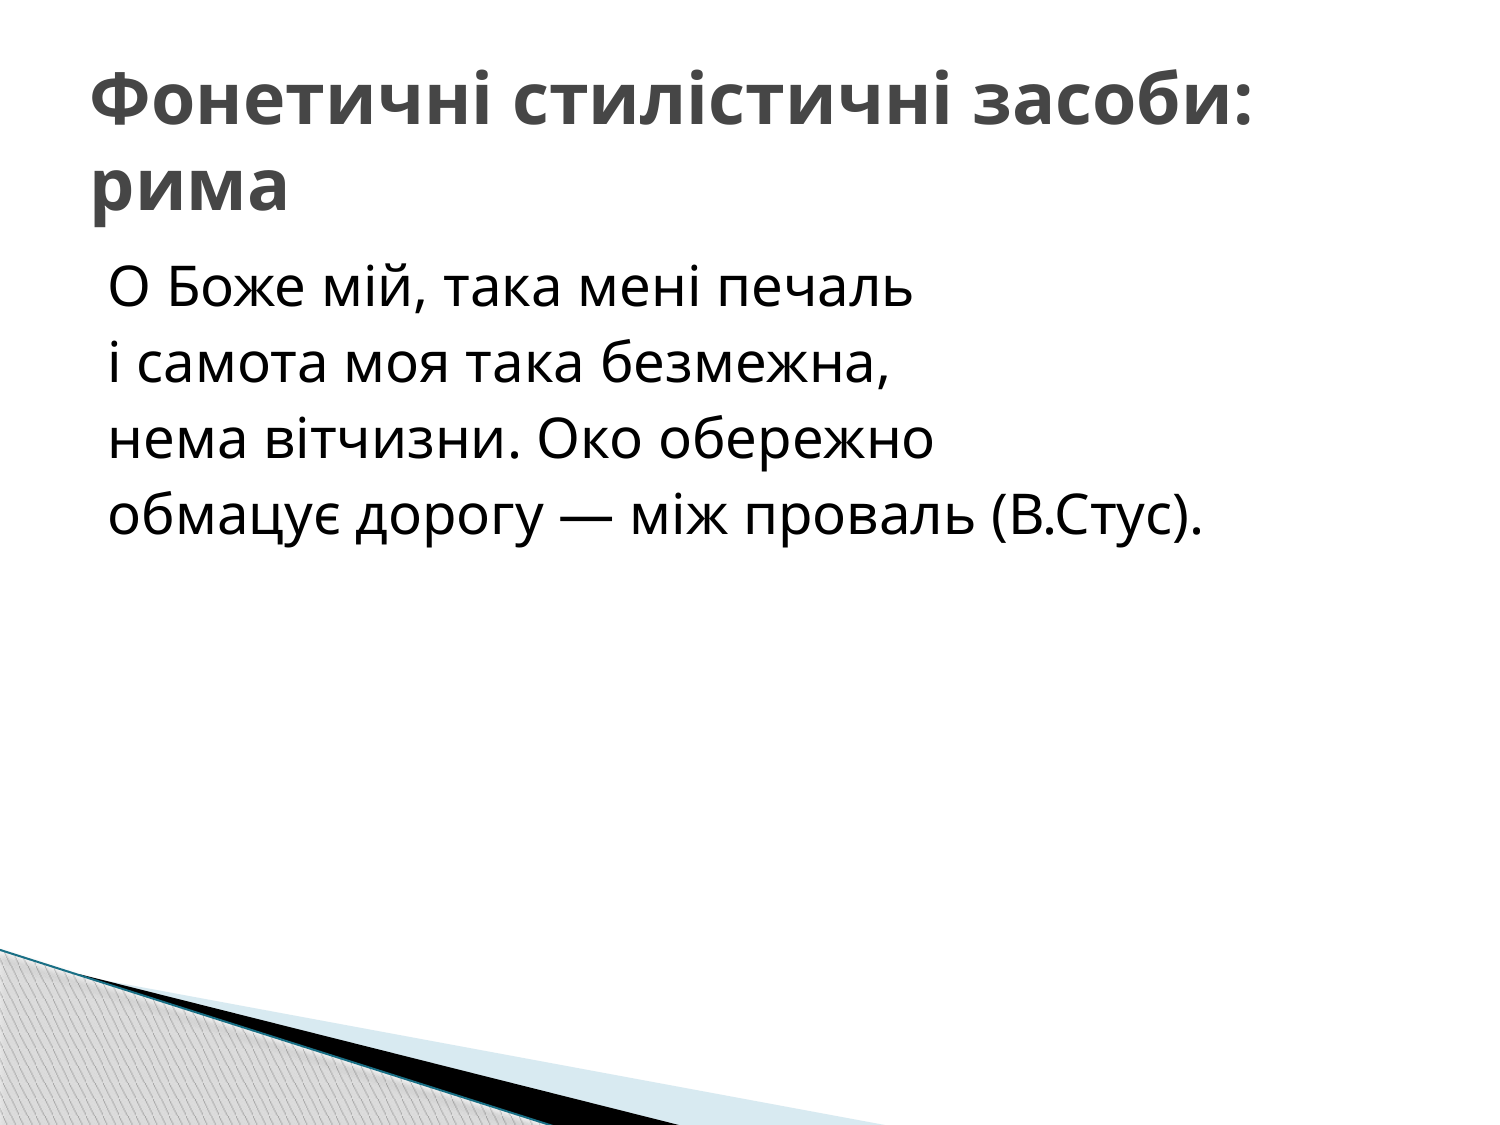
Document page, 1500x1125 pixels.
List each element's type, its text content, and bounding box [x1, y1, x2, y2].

title Фонетичні стилістичні засоби: рима [75, 45, 1425, 233]
list О Боже мій, така мені печаль і самота моя така безмежна, нема вітчизни. Око обережно обмацує дорогу — між проваль (В.Стус). [75, 243, 1425, 986]
